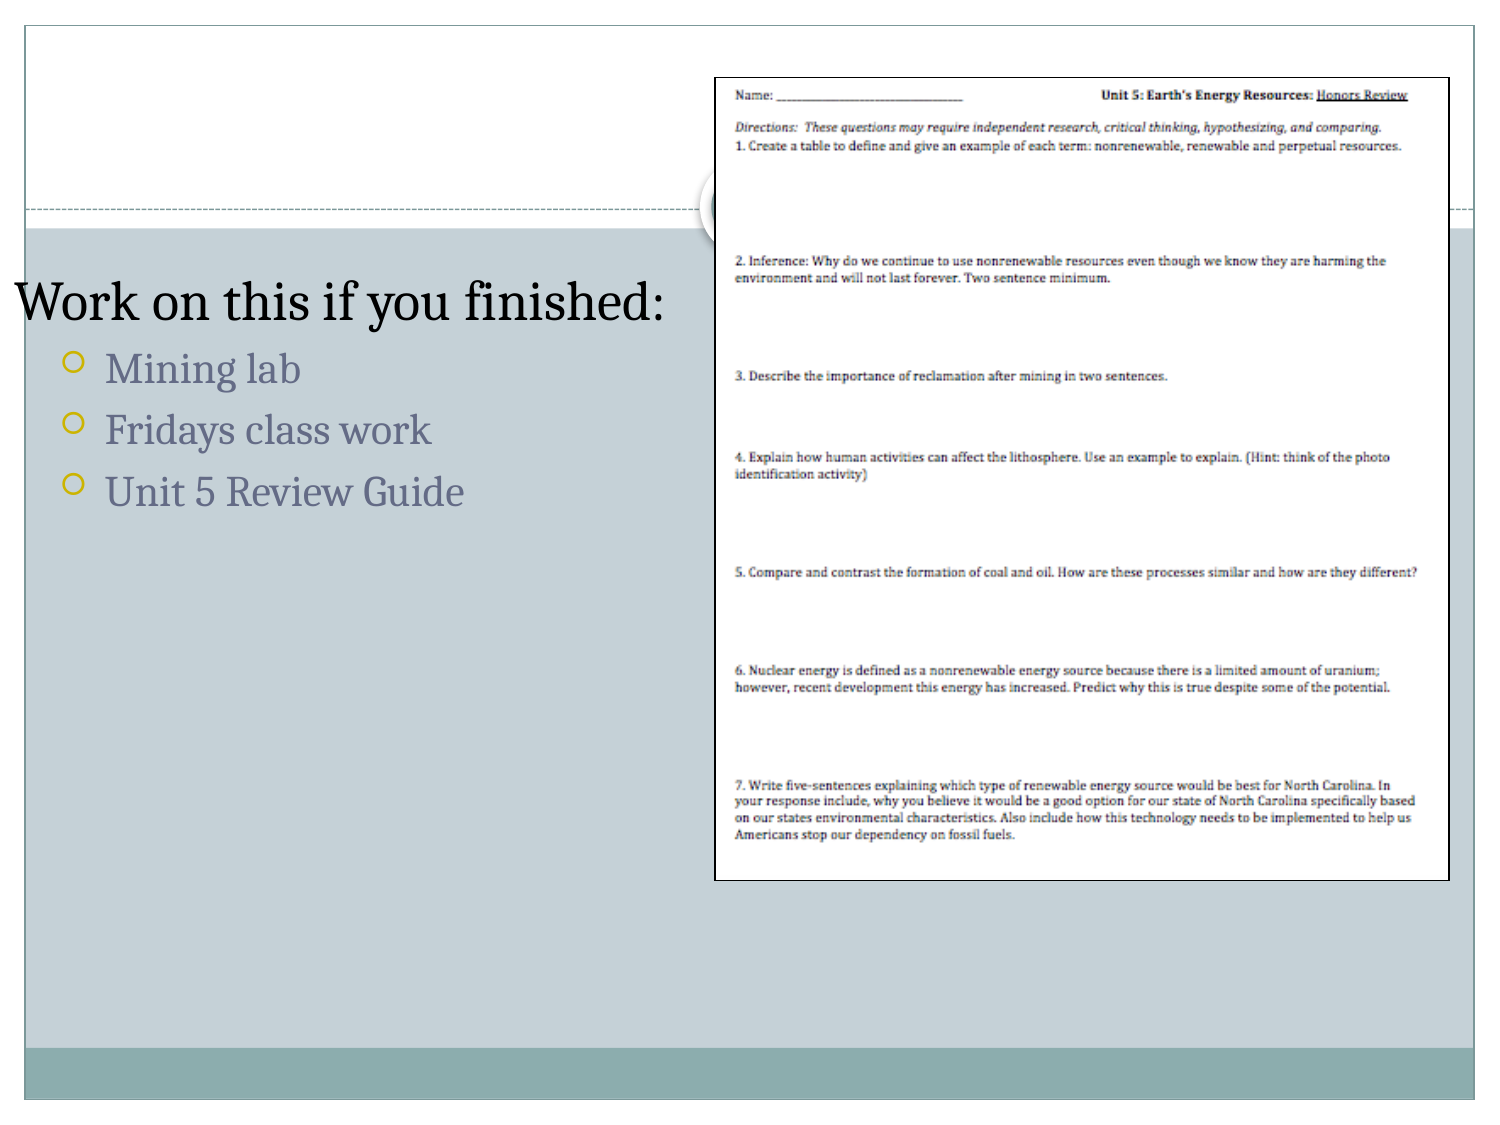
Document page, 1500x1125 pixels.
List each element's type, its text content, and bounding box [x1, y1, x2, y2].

picture [715, 77, 1449, 881]
list Work on this if you finished: Mining lab Fridays class work Unit 5 Review Guide [0, 256, 708, 650]
